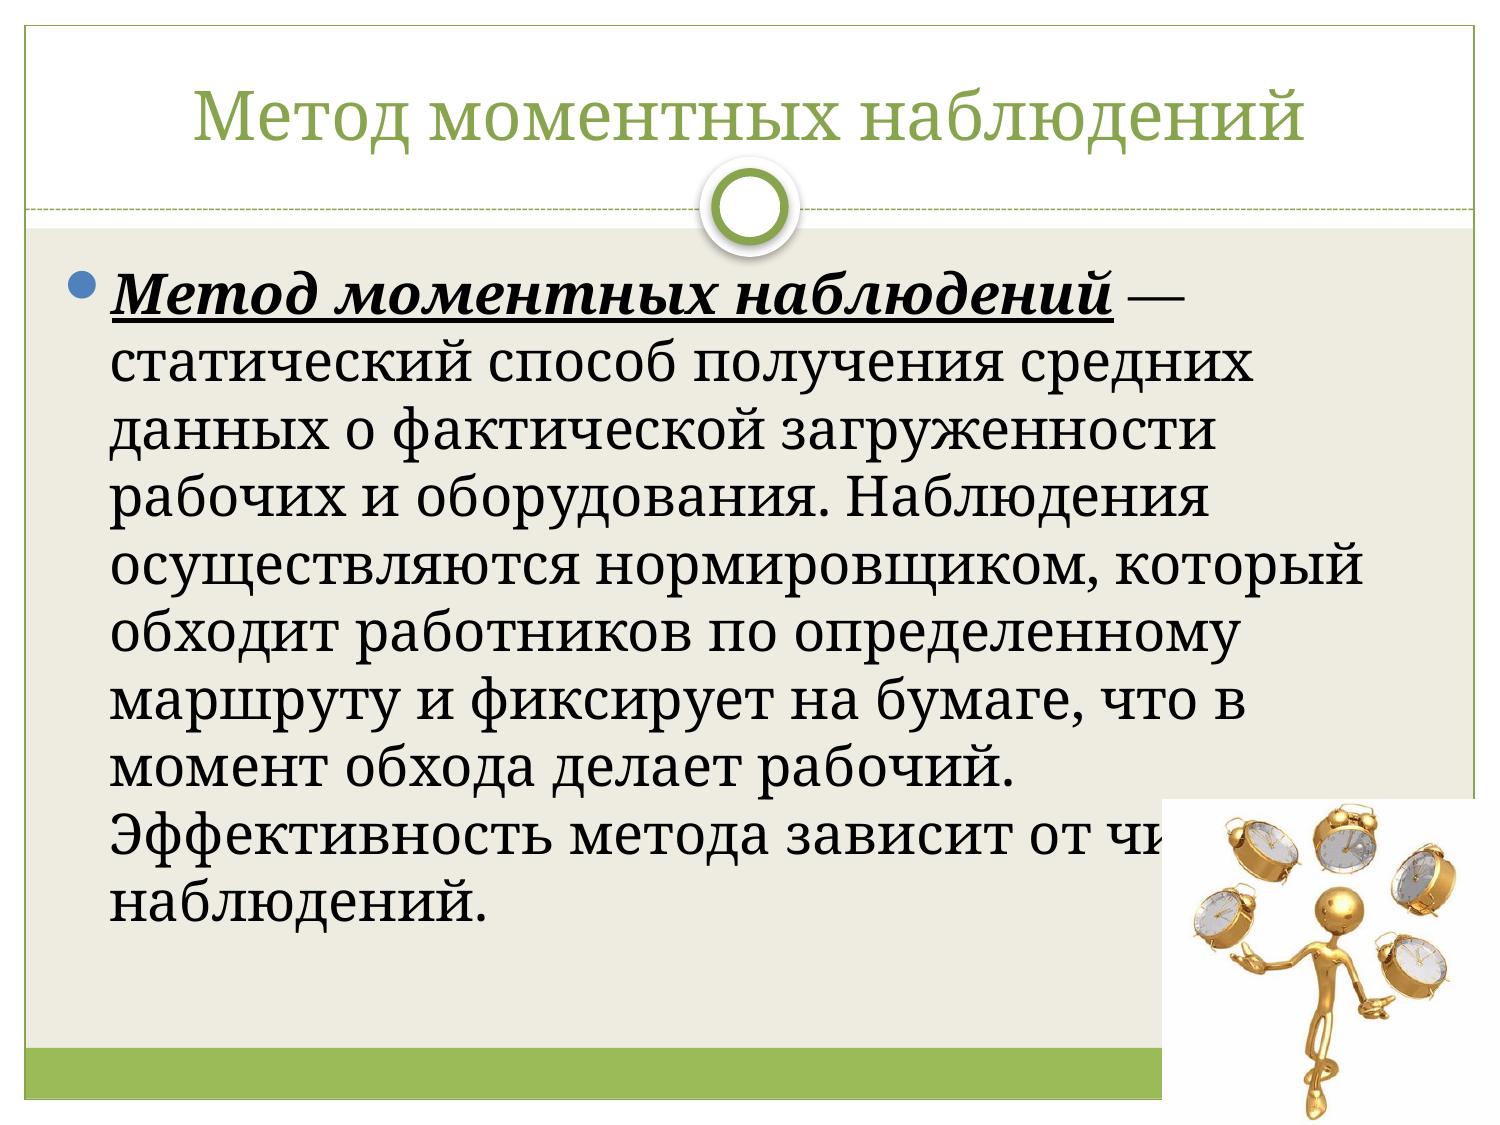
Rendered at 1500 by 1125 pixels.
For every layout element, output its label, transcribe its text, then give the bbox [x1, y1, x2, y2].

picture [1162, 799, 1500, 1125]
title Метод моментных наблюдений [49, 37, 1450, 162]
list Метод моментных наблюдений — статический способ получения средних данных о фактической загруженности рабочих и оборудования. Наблюдения осуществляются нормировщиком, который обходит работников по определенному маршруту и фиксирует на бумаге, что в момент обхода делает рабочий. Эффективность метода зависит от числа наблюдений. [49, 250, 1445, 1001]
